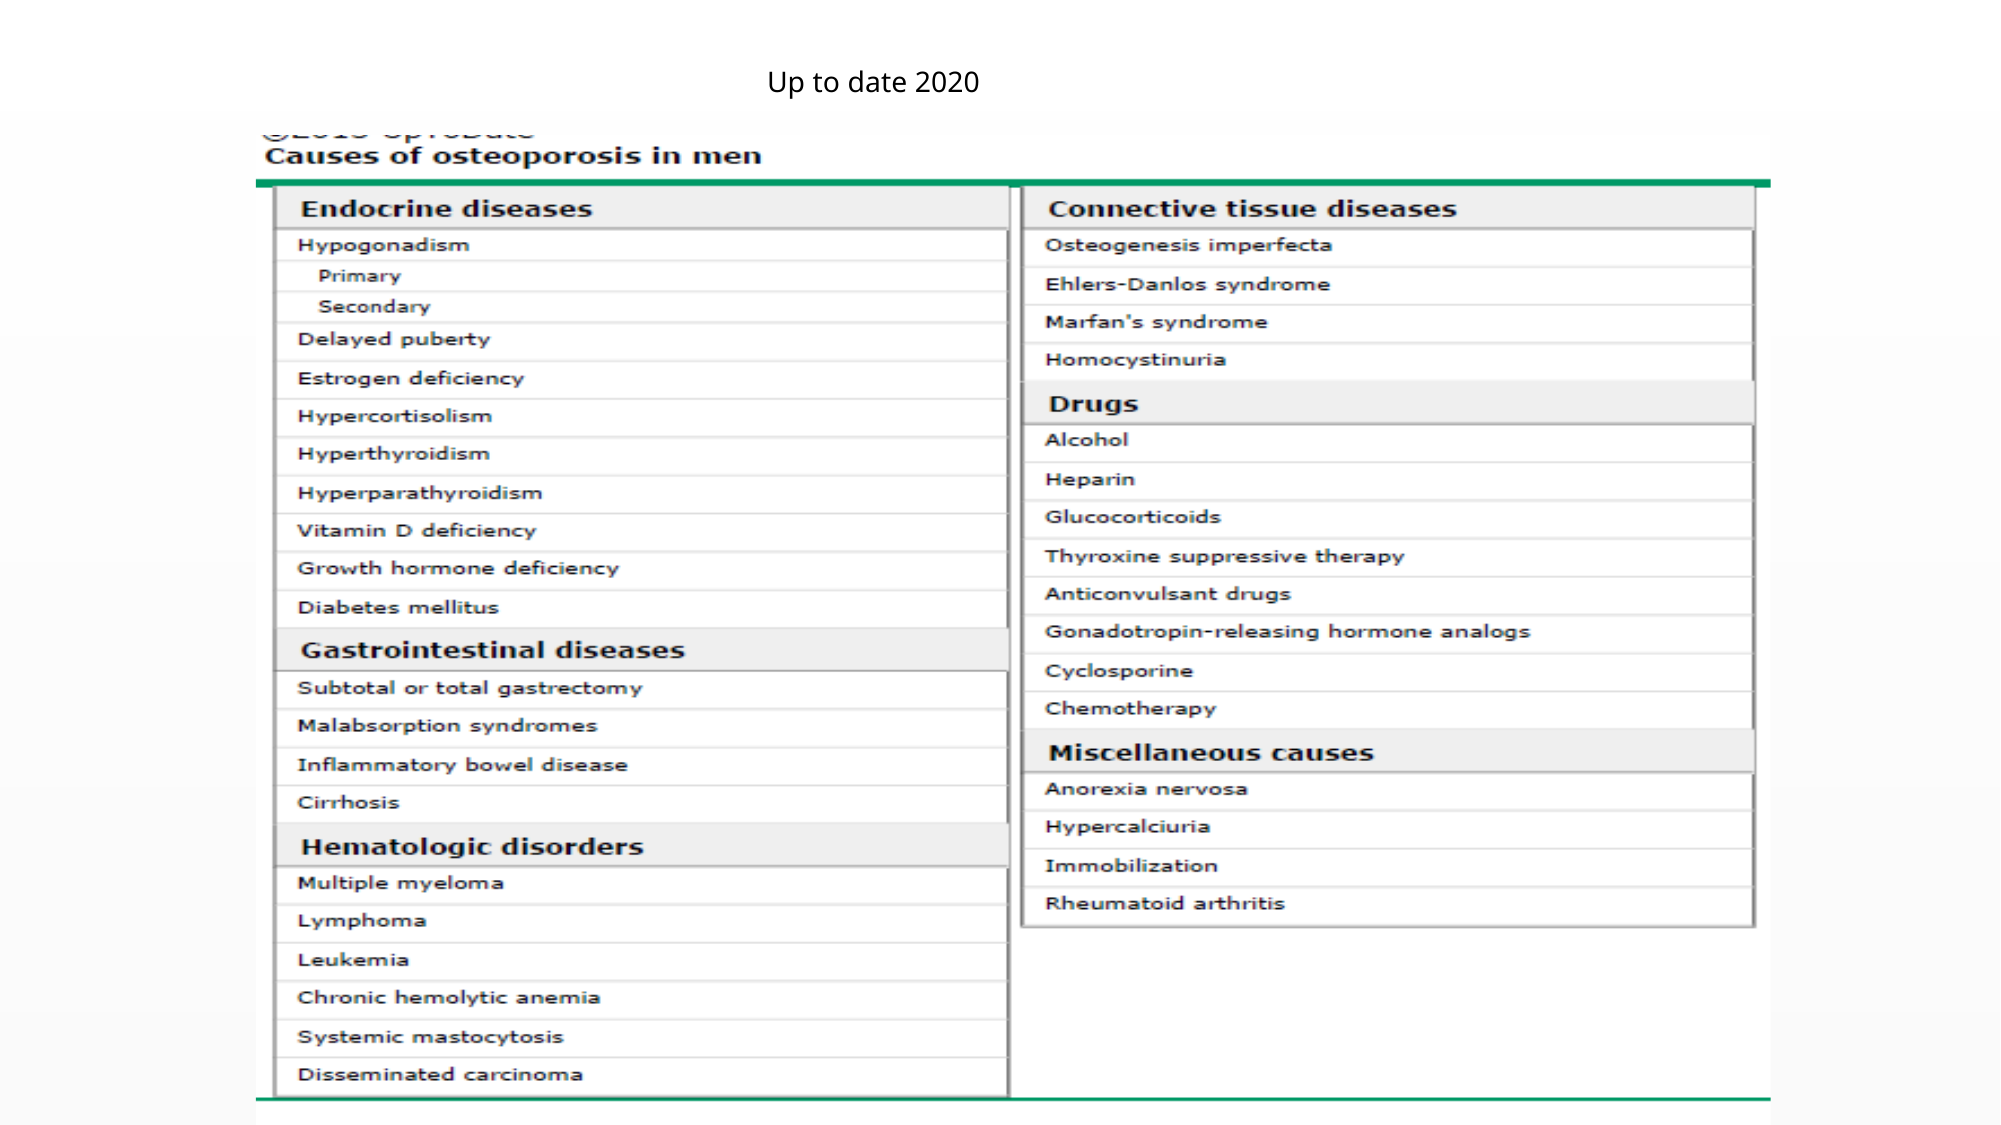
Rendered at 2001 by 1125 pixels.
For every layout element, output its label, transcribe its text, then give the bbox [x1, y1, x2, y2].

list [255, 135, 1771, 1125]
title Up to date 2020 [752, 59, 2000, 106]
